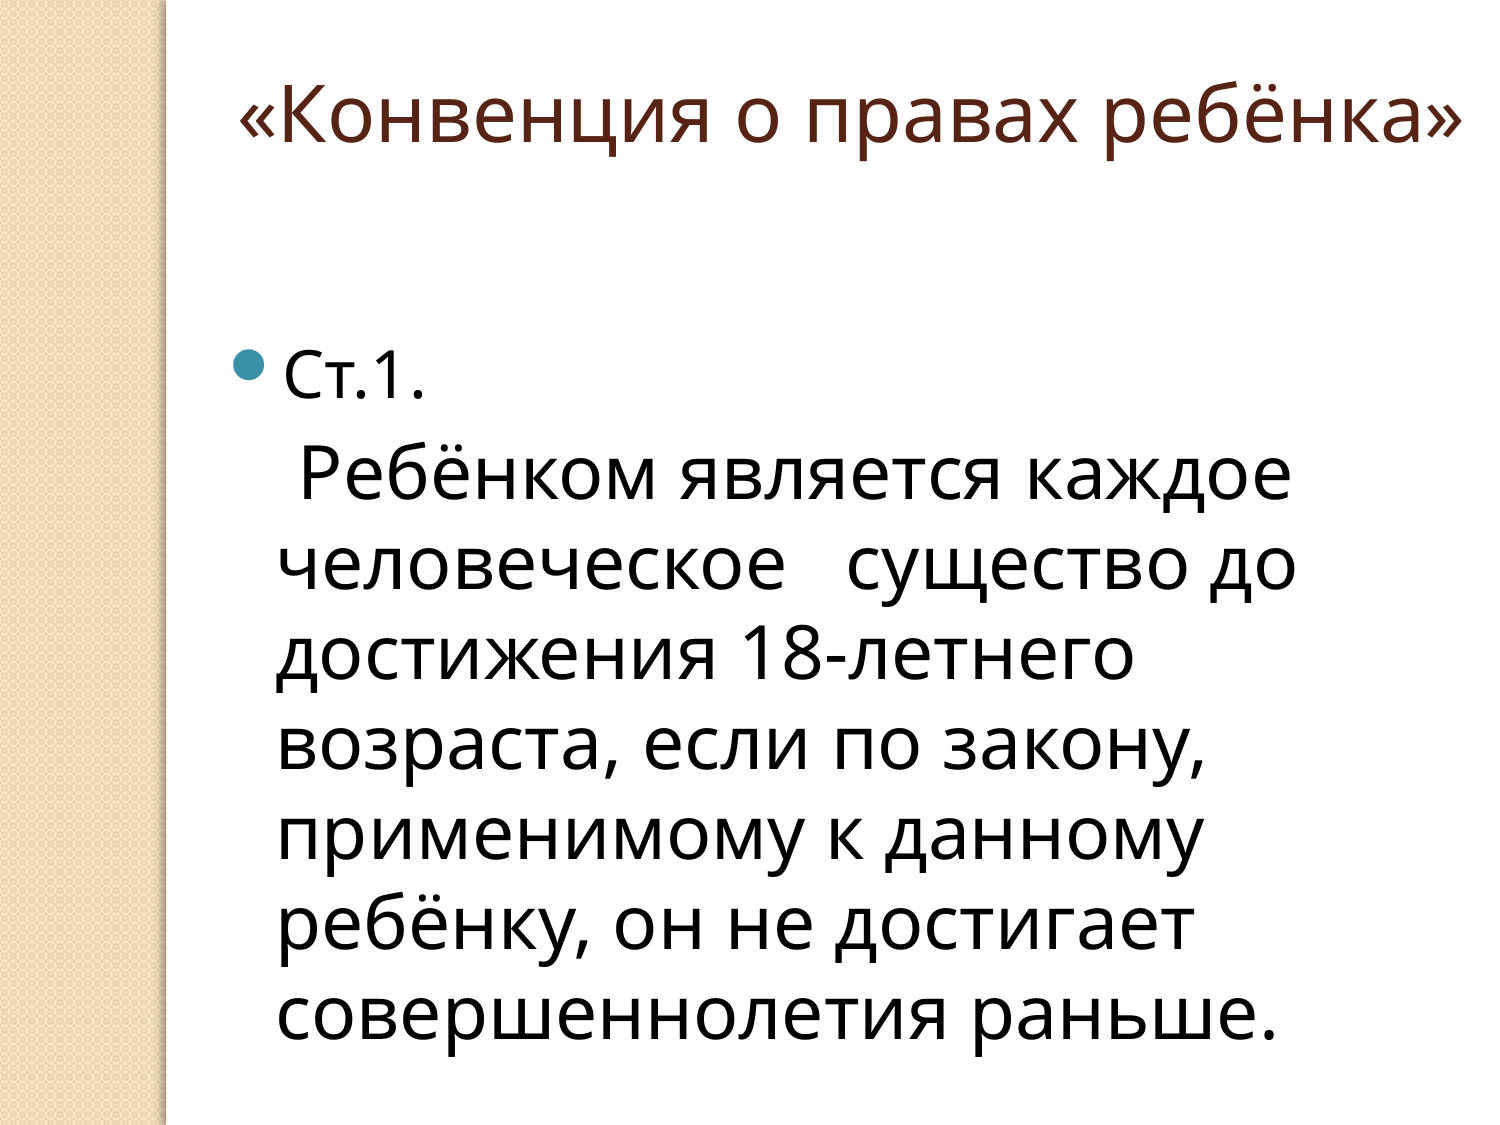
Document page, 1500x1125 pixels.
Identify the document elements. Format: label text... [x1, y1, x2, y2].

title «Конвенция о правах ребёнка» [222, 46, 1500, 176]
list Ст.1. Ребёнком является каждое человеческое существо до достижения 18-летнего возраста, если по закону, применимому к данному ребёнку, он не достигает совершеннолетия раньше. [200, 324, 1500, 1000]
